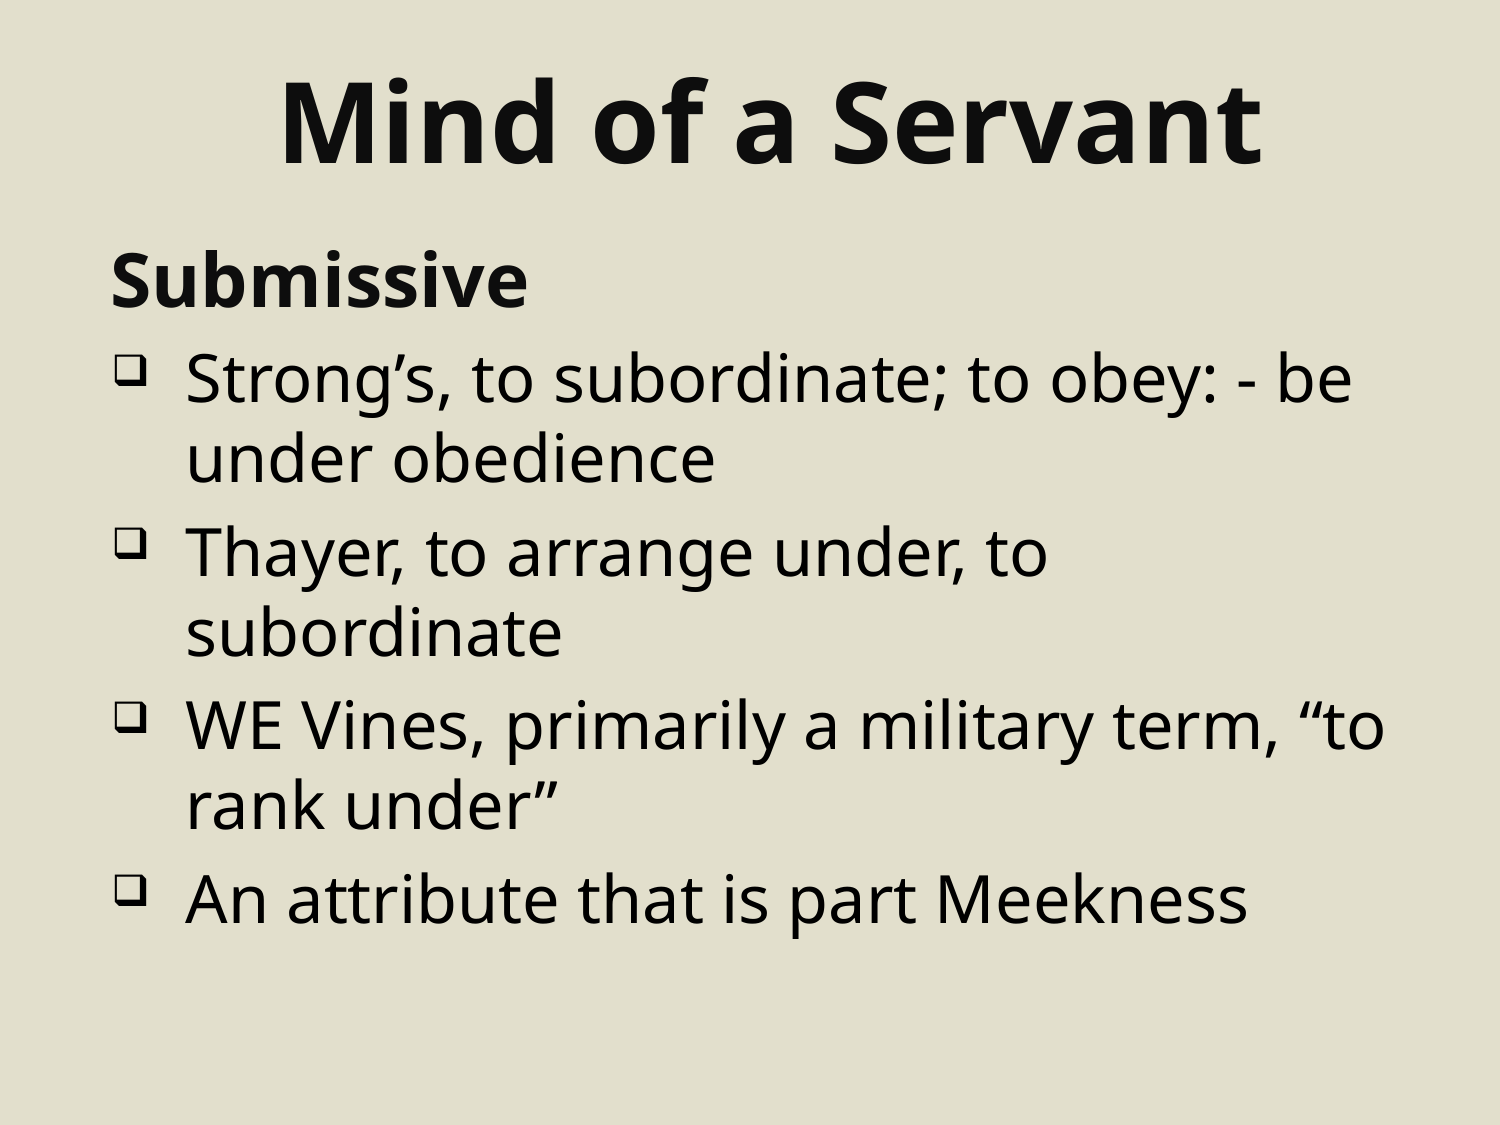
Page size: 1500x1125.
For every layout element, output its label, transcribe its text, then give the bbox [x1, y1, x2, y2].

list Submissive Strong’s, to subordinate; to obey: - be under obedience Thayer, to arrange under, to subordinate WE Vines, primarily a military term, “to rank under” An attribute that is part Meekness [95, 224, 1446, 1113]
title Mind of a Servant [95, 49, 1446, 188]
